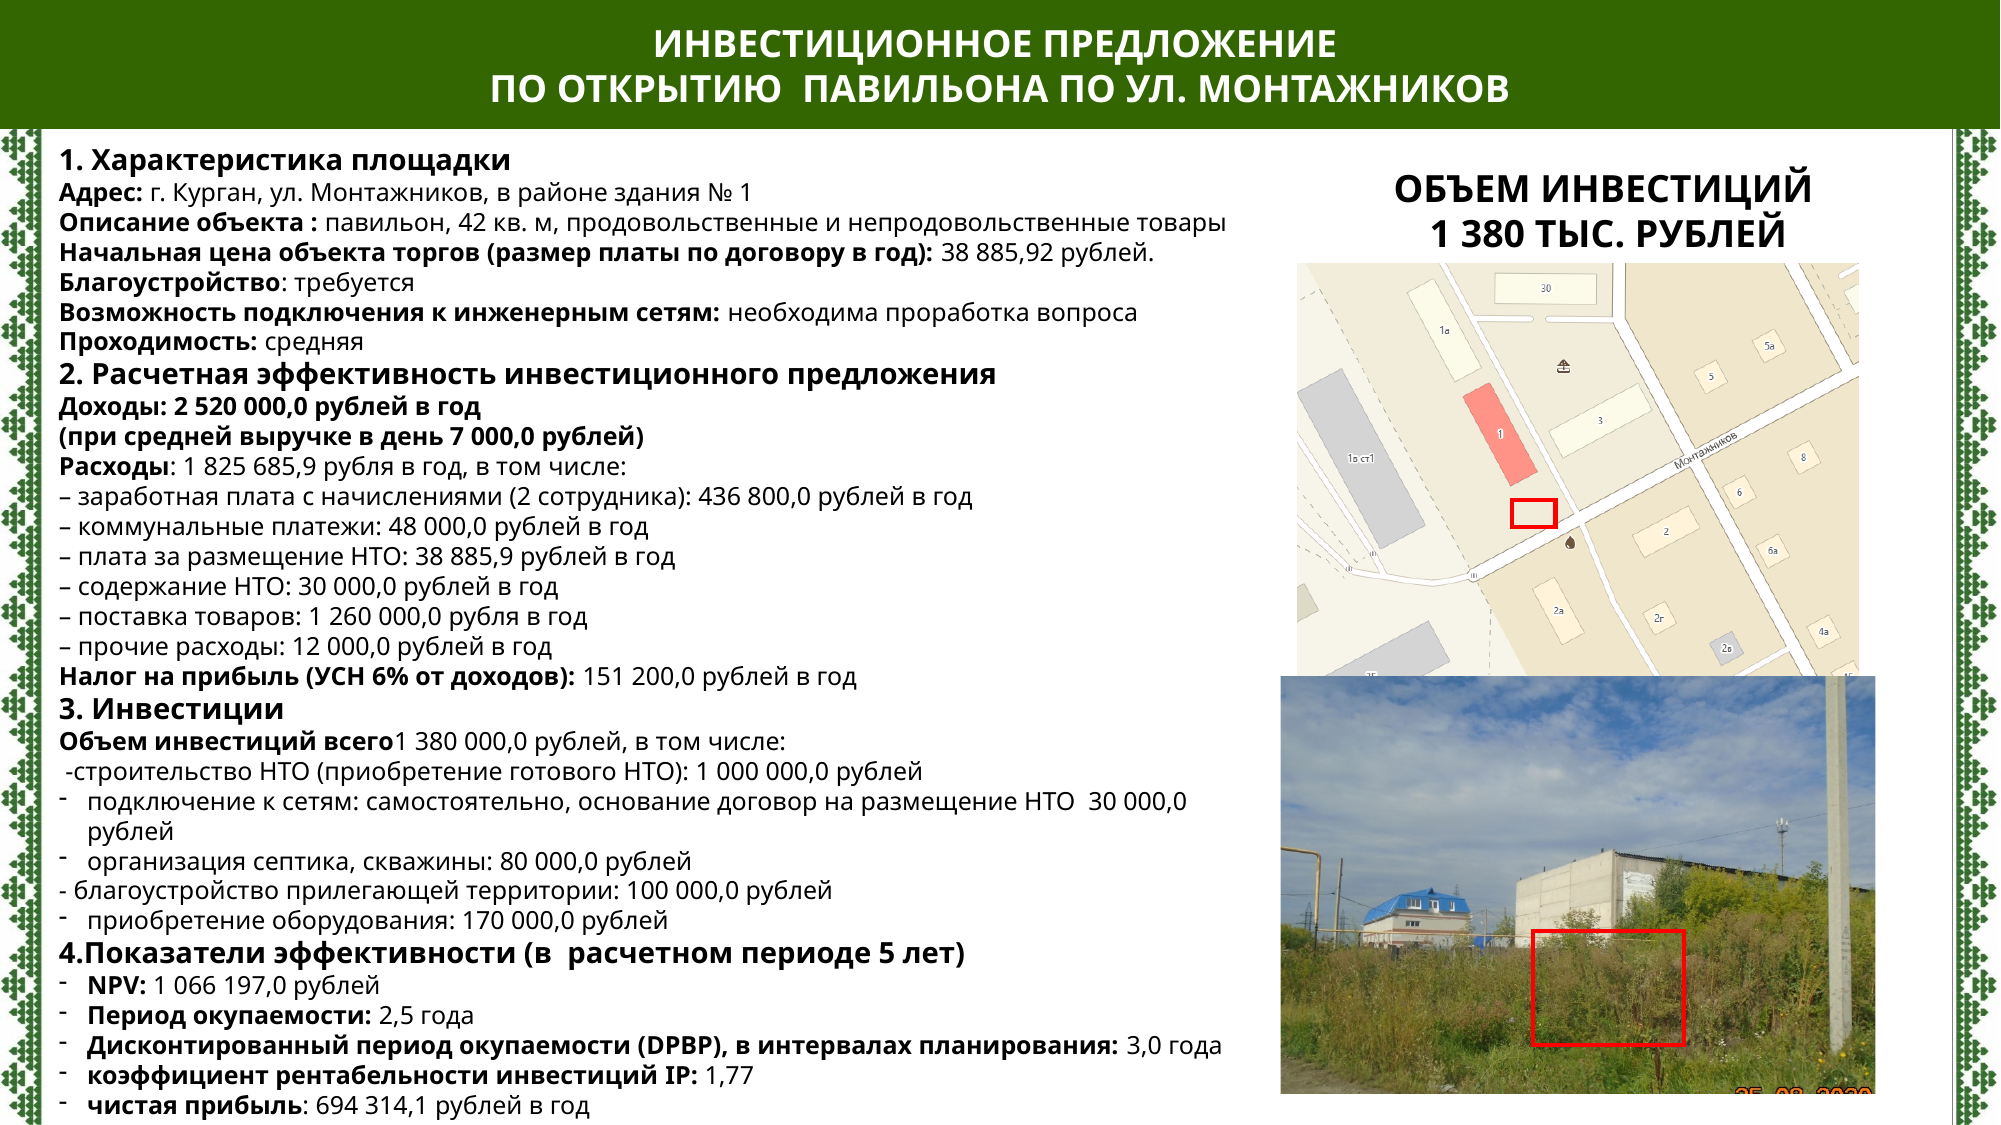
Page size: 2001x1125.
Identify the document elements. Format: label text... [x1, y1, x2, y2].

picture [0, 4, 45, 1125]
text_box ОБЪЕМ ИНВЕСТИЦИЙ 1 380 ТЫС. РУБЛЕЙ [1268, 157, 1948, 263]
picture [1280, 676, 1876, 1094]
picture [1952, 4, 1997, 1125]
text_box 1. Характеристика площадки Адрес: г. Курган, ул. Монтажников, в районе здания № 1 Описание объекта : павильон, 42 кв. м, продовольственные и непродовольственные товары Начальная цена объекта торгов (размер платы по договору в год): 38 885,92 рублей. Благоустройство: требуется Возможность подключения к инженерным сетям: необходима проработка вопроса Проходимость: средняя 2. Расчетная эффективность инвестиционного предложения Доходы: 2 520 000,0 рублей в год (при средней выручке в день 7 000,0 рублей) Расходы: 1 825 685,9 рубля в год, в том числе: – заработная плата с начислениями (2 сотрудника): 436 800,0 рублей в год – коммунальные платежи: 48 000,0 рублей в год – плата за размещение НТО: 38 885,9 рублей в год – содержание НТО: 30 000,0 рублей в год – поставка товаров: 1 260 000,0 рубля в год – прочие расходы: 12 000,0 рублей в год Налог на прибыль (УСН 6% от доходов): 151 200,0 рублей в год 3. Инвестиции Объем инвестиций всего1 380 000,0 рублей, в том числе: -строительство НТО (приобретение готового НТО): 1 000 000,0 рублей подключение к сетям: самостоятельно, основание договор на размещение НТО 30 000,0 рублей организация септика, скважины: 80 000,0 рублей - благоустройство прилегающей территории: 100 000,0 рублей приобретение оборудования: 170 000,0 рублей 4.Показатели эффективности (в расчетном периоде 5 лет) NPV: 1 066 197,0 рублей Период окупаемости: 2,5 года Дисконтированный период окупаемости (DPBP), в интервалах планирования: 3,0 года коэффициент рентабельности инвестиций IP: 1,77 чистая прибыль: 694 314,1 рублей в год [45, 130, 1285, 1125]
text_box ИНВЕСТИЦИОННОЕ ПРЕДЛОЖЕНИЕ ПО ОТКРЫТИЮ ПАВИЛЬОНА ПО УЛ. МОНТАЖНИКОВ [0, 0, 2000, 130]
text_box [1297, 263, 1859, 676]
